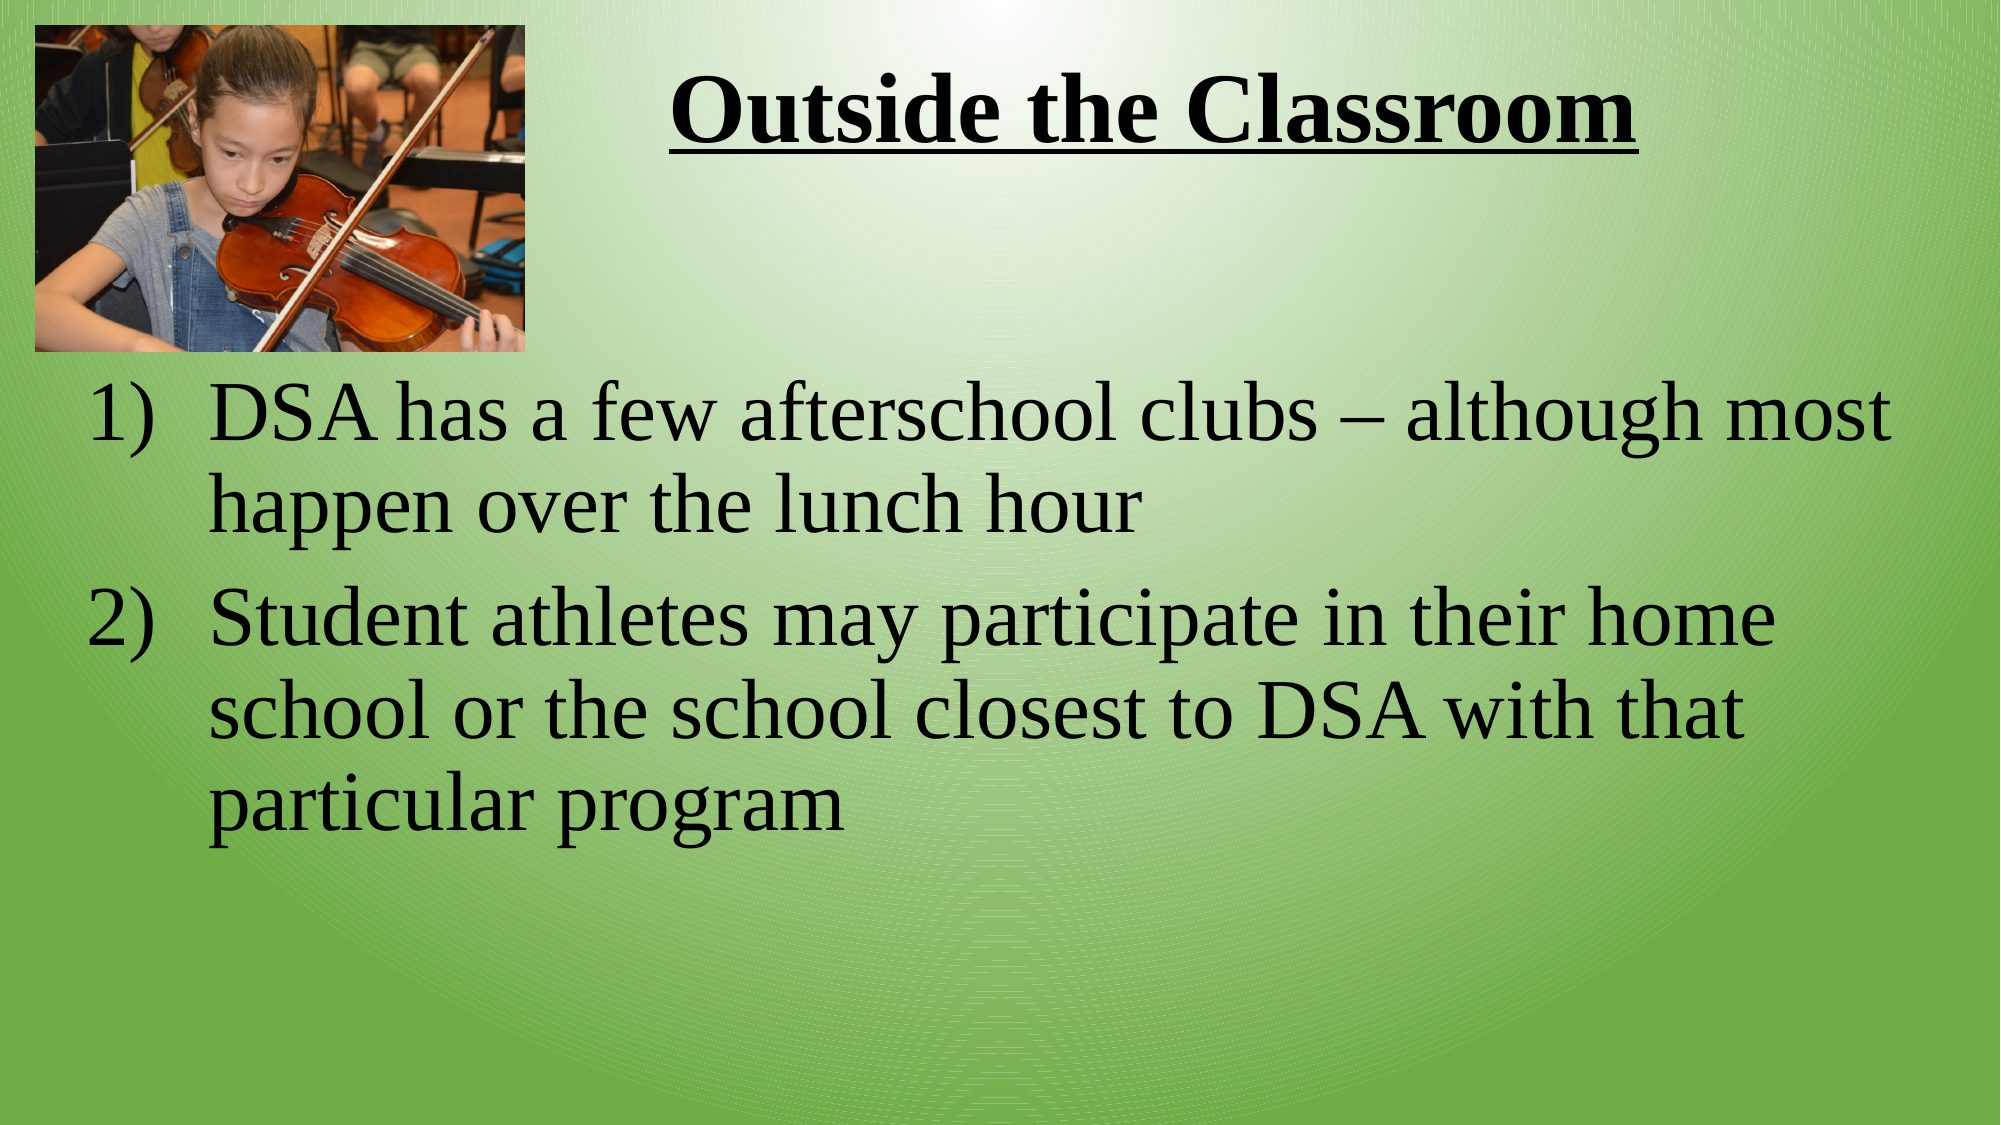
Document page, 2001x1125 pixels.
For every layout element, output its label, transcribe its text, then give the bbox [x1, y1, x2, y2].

title Outside the Classroom [525, 25, 1932, 173]
picture [35, 25, 525, 352]
subtitle DSA has a few afterschool clubs – although most happen over the lunch hour Student athletes may participate in their home school or the school closest to DSA with that particular program [71, 358, 1932, 1100]
